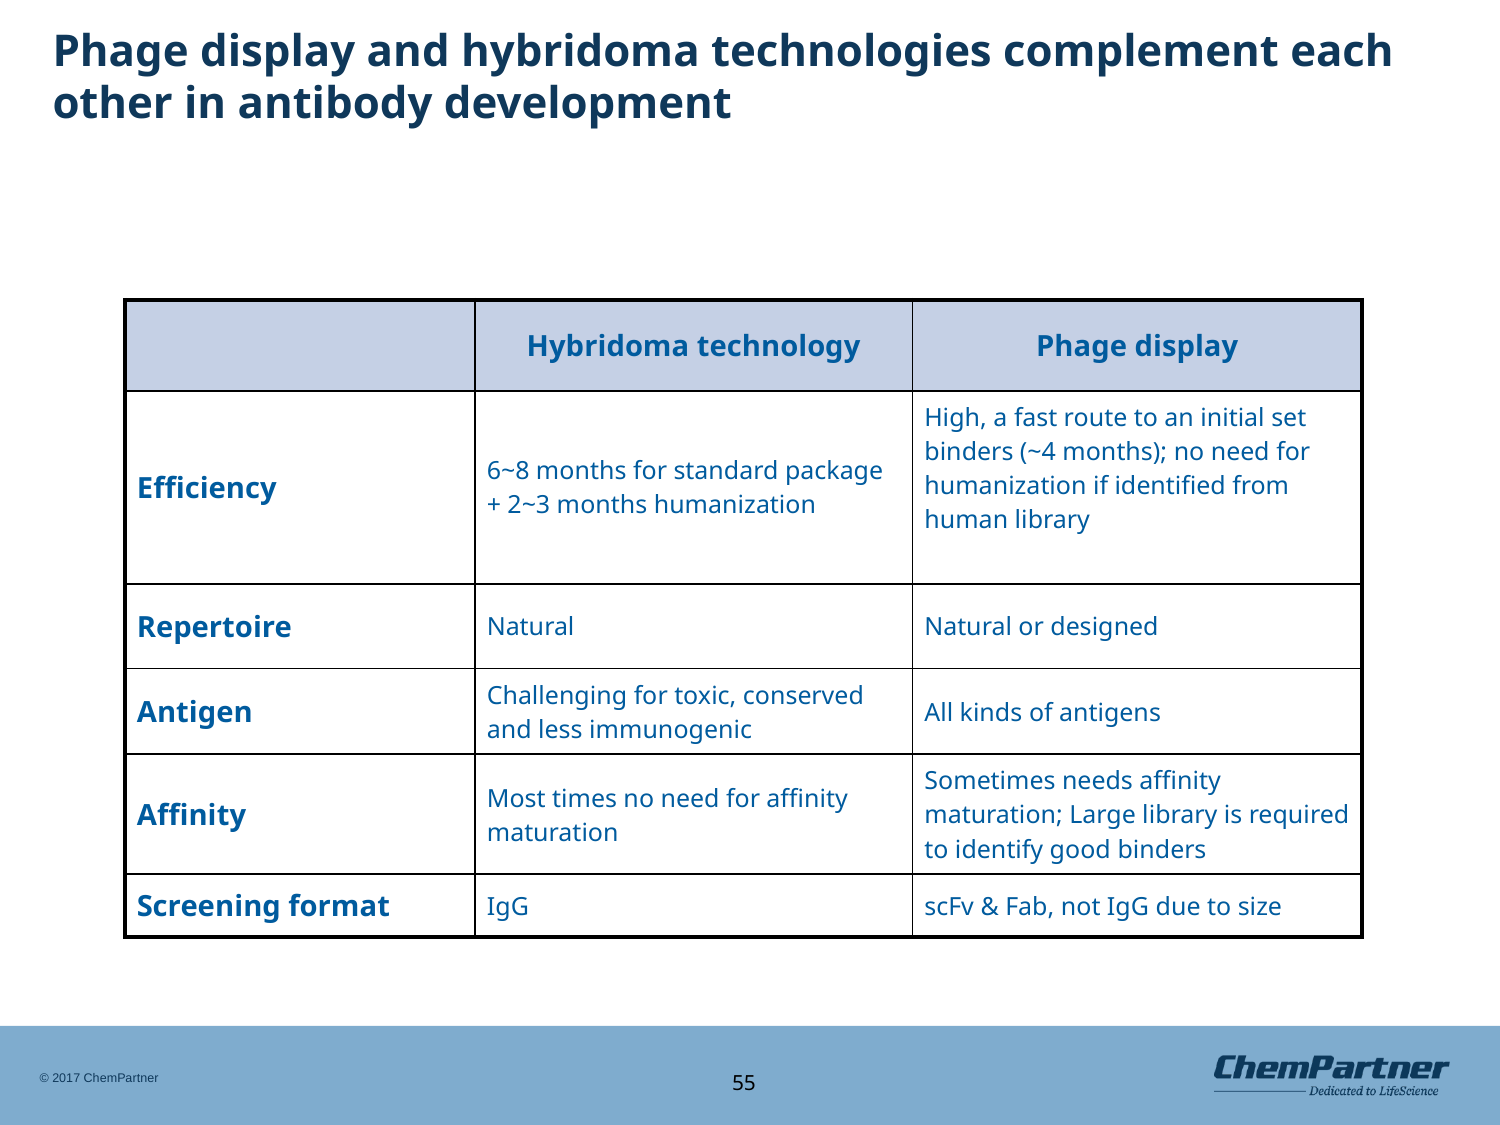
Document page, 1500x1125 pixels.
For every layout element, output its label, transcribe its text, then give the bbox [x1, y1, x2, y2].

table_header [127, 302, 474, 390]
title Phage display and hybridoma technologies complement each other in antibody development [37, 0, 1451, 151]
table_cell All kinds of antigens [913, 669, 1360, 753]
table_cell Efficiency [127, 392, 474, 583]
table_cell IgG [476, 875, 912, 935]
table_header Phage display [913, 302, 1360, 390]
table_header Hybridoma technology [476, 302, 912, 390]
table_cell Challenging for toxic, conserved and less immunogenic [476, 669, 912, 753]
table_cell Most times no need for affinity maturation [476, 755, 912, 873]
table_cell 6~8 months for standard package + 2~3 months humanization [476, 392, 912, 583]
table_cell Screening format [127, 875, 474, 935]
table_cell Repertoire [127, 585, 474, 668]
table_cell scFv & Fab, not IgG due to size [913, 875, 1360, 935]
table_cell Natural or designed [913, 585, 1360, 668]
table_cell Natural [476, 585, 912, 668]
picture [1214, 1055, 1450, 1096]
table_cell Affinity [127, 755, 474, 873]
table_cell Antigen [127, 669, 474, 753]
table_cell Sometimes needs affinity maturation; Large library is required to identify good binders [913, 755, 1360, 873]
table_cell High, a fast route to an initial set binders (~4 months); no need for humanization if identified from human library [913, 392, 1360, 583]
